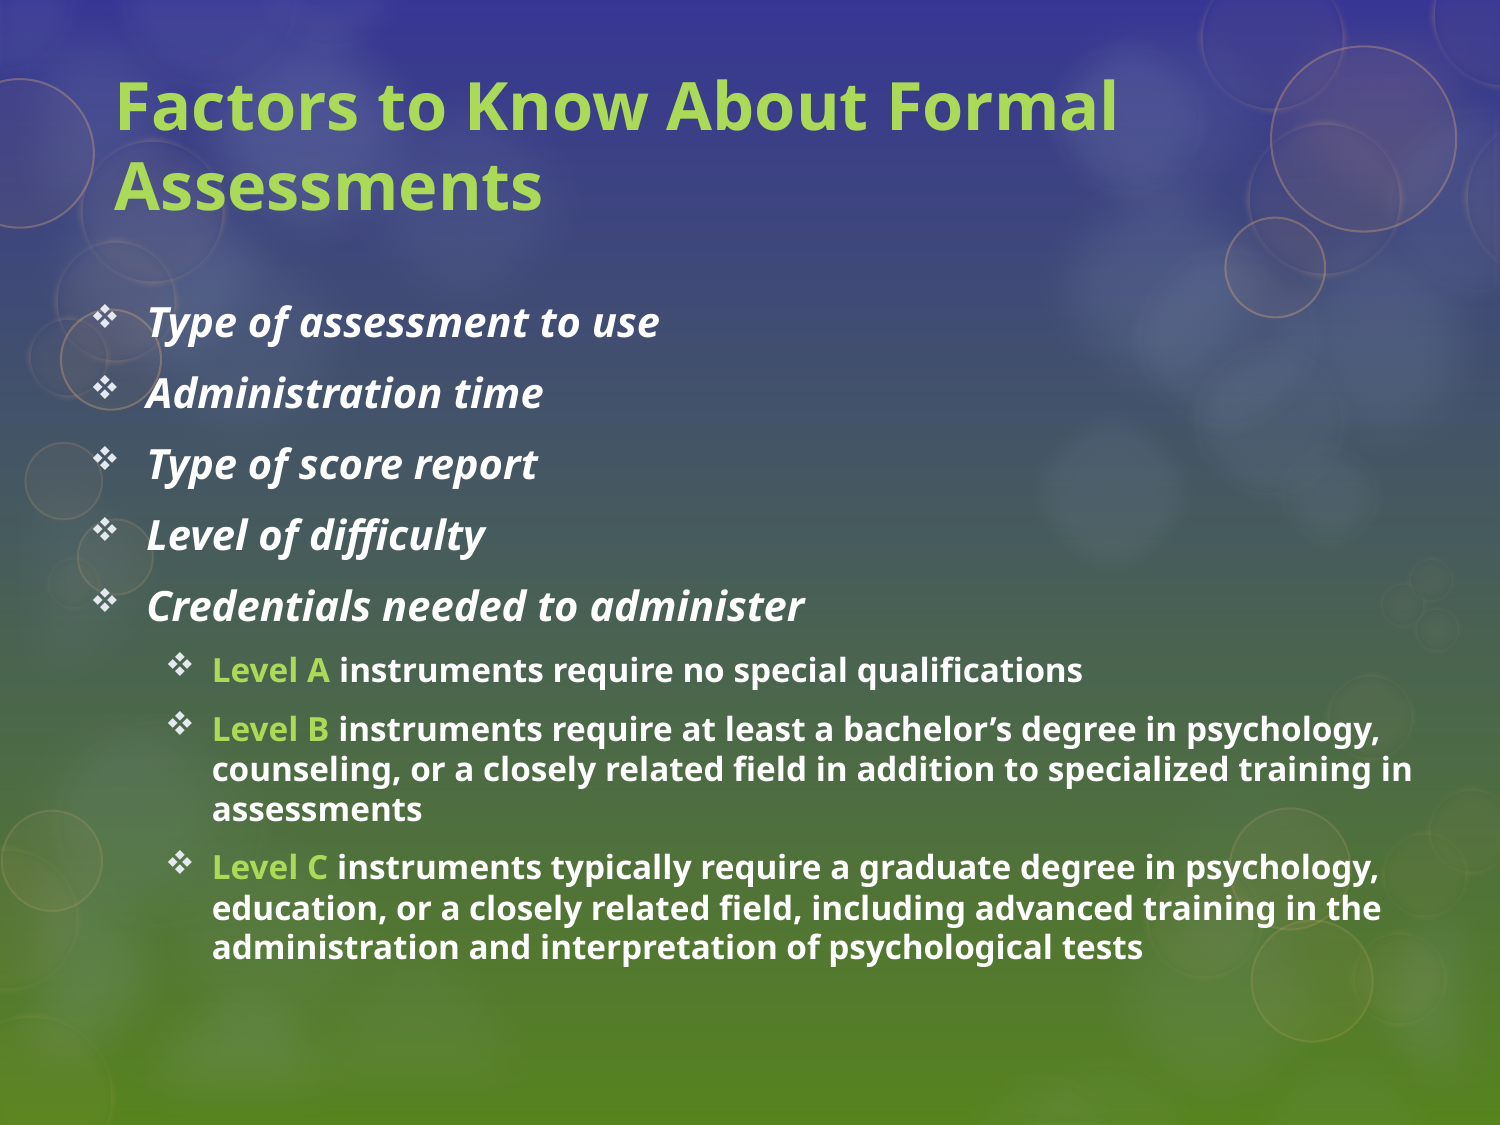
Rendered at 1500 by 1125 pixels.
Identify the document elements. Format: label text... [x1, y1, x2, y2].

title Factors to Know About Formal Assessments [99, 62, 1463, 225]
list Type of assessment to use Administration time Type of score report Level of difficulty Credentials needed to administer Level A instruments require no special qualifications Level B instruments require at least a bachelor’s degree in psychology, counseling, or a closely related field in addition to specialized training in assessments Level C instruments typically require a graduate degree in psychology, education, or a closely related field, including advanced training in the administration and interpretation of psychological tests [75, 262, 1463, 1000]
